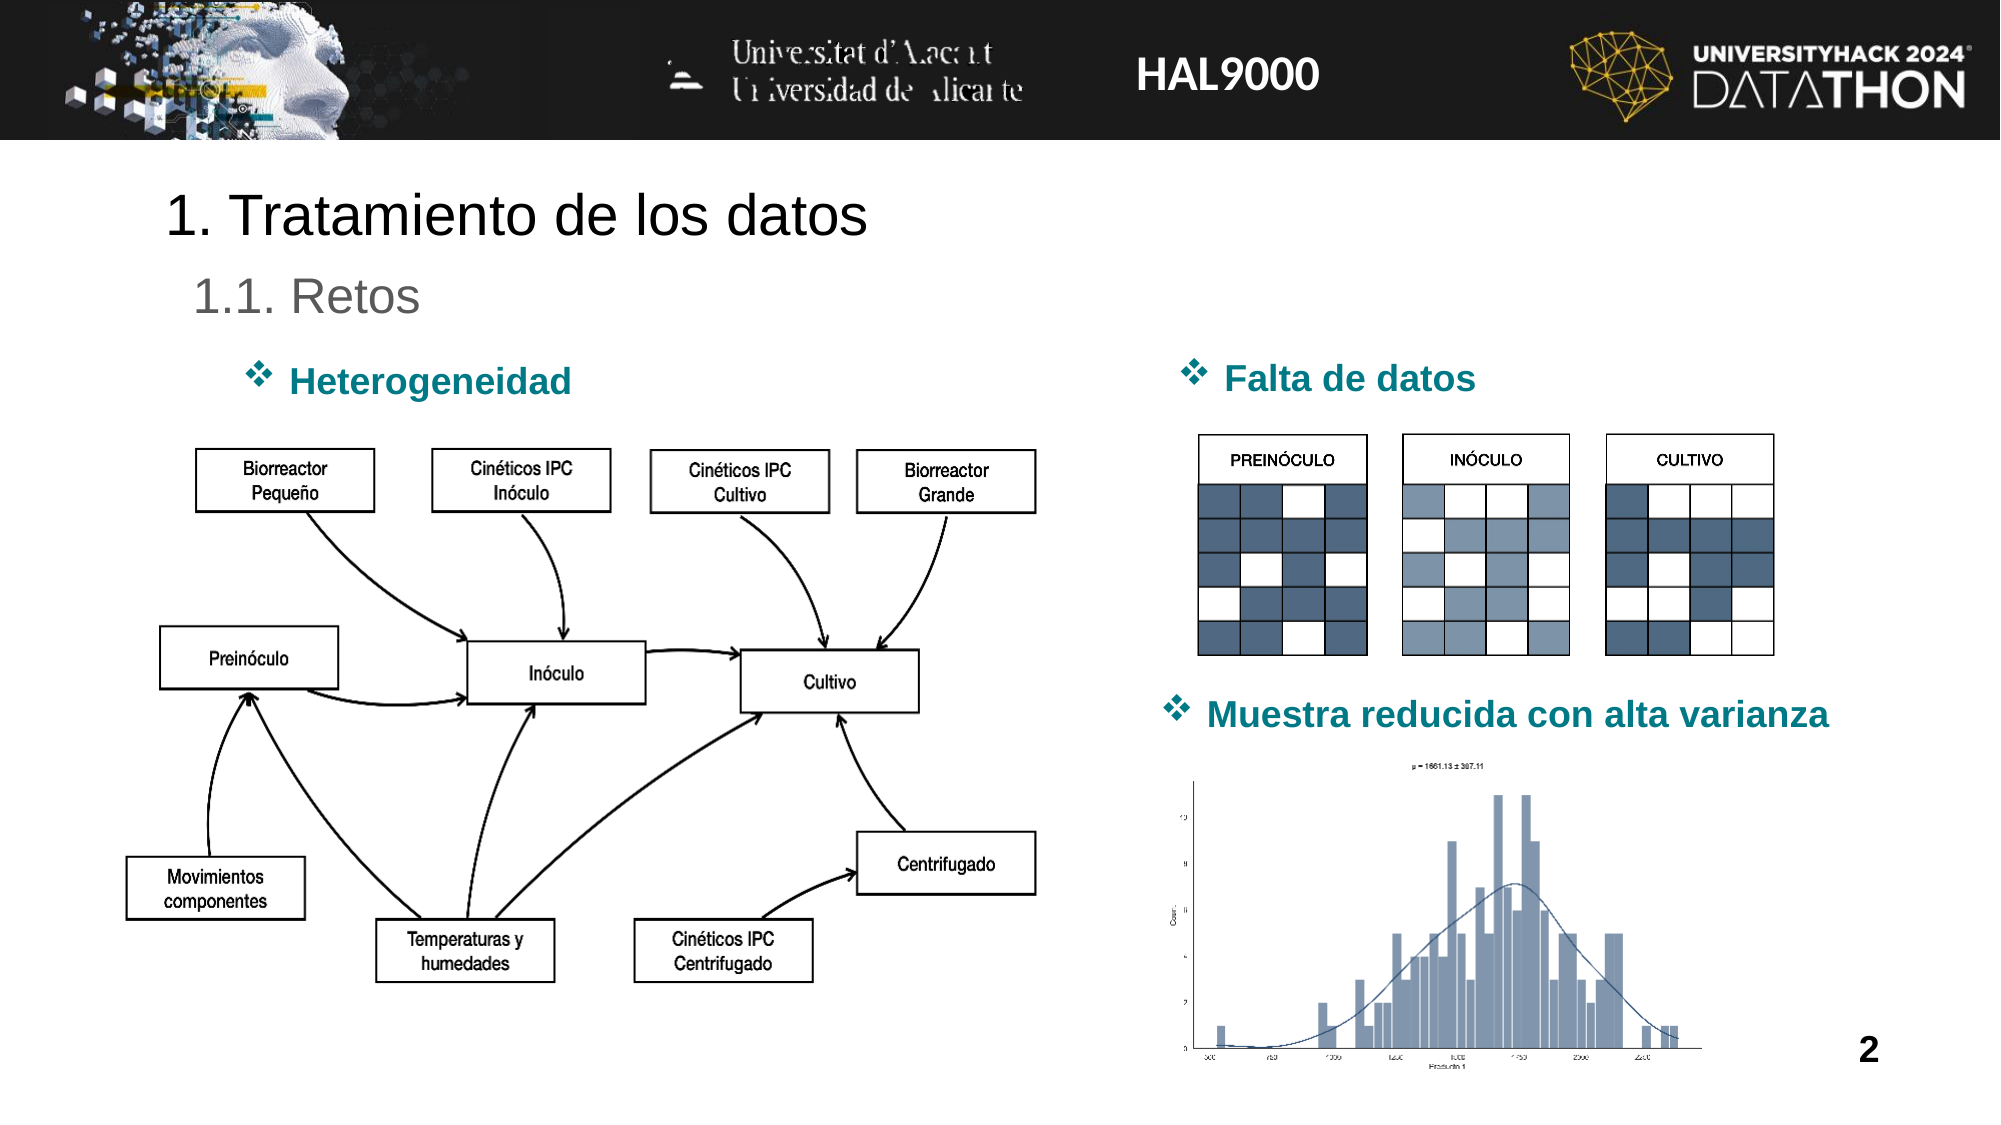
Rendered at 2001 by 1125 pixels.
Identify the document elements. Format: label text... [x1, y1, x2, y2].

text_box 1. Tratamiento de los datos [150, 170, 1473, 255]
text_box 1.1. Retos [178, 255, 1501, 331]
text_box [1145, 682, 2000, 1079]
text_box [125, 349, 1229, 984]
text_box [642, 24, 1337, 116]
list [0, 2, 550, 140]
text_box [1162, 346, 2000, 657]
picture [0, 0, 2000, 140]
